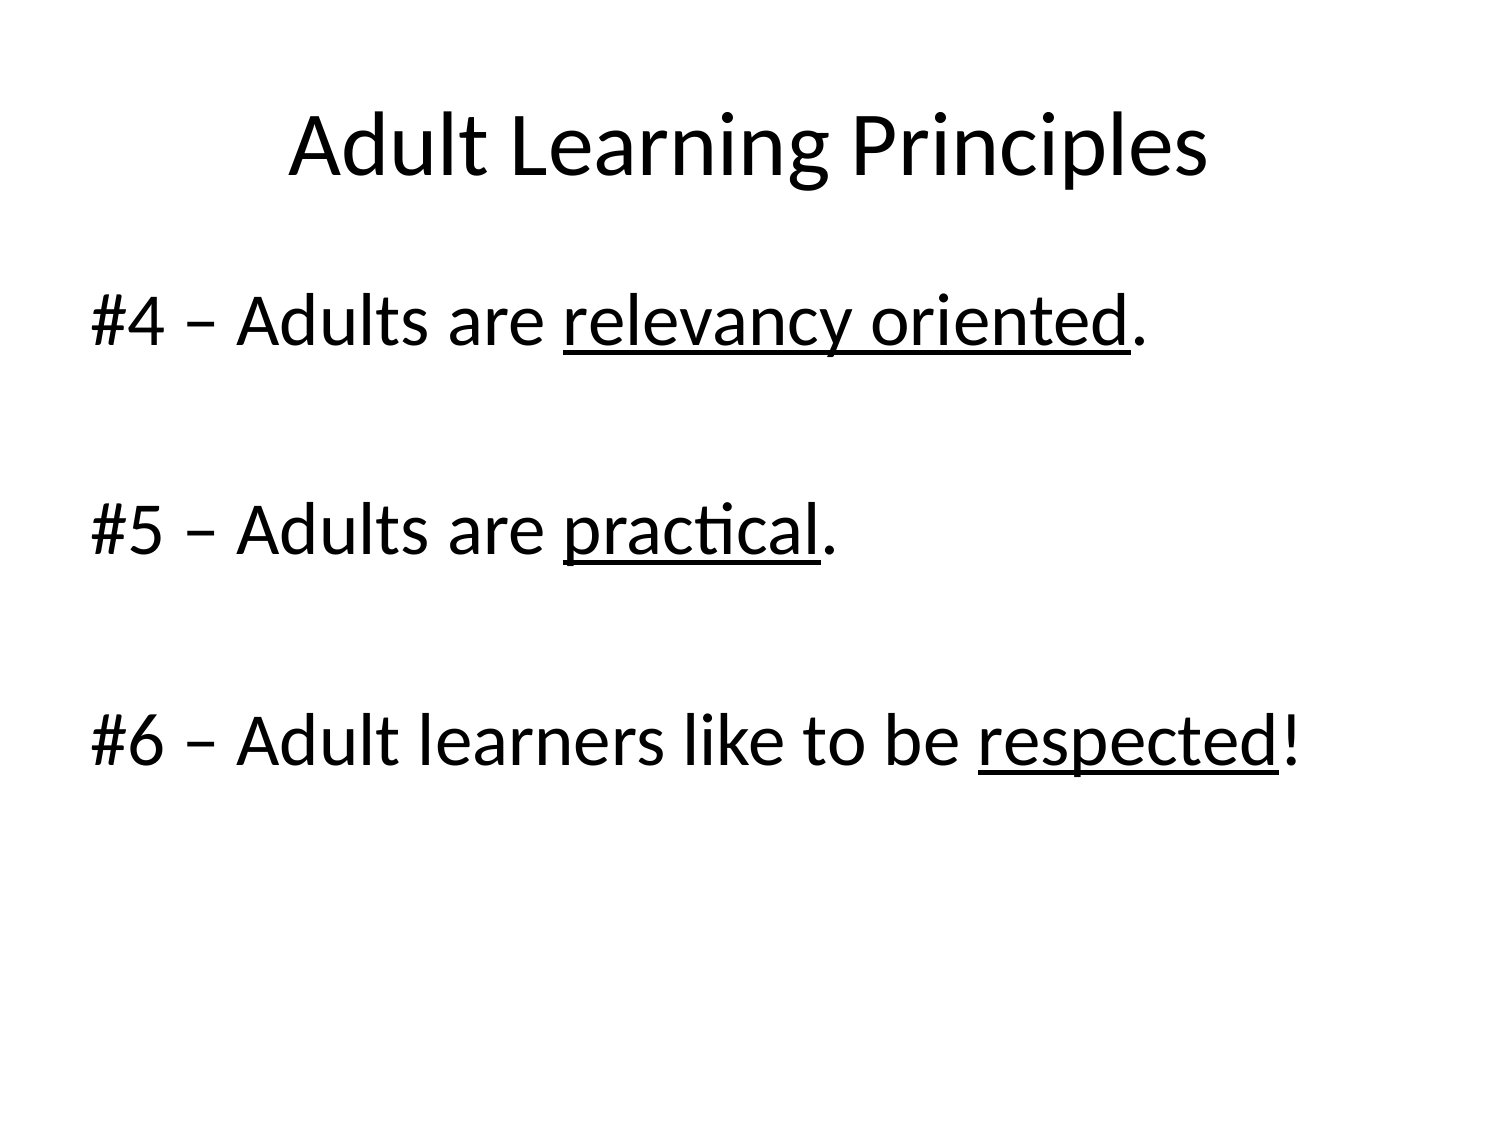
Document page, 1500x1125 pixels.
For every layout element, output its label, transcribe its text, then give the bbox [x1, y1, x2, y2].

list #4 – Adults are relevancy oriented. #5 – Adults are practical. #6 – Adult learners like to be respected! [75, 262, 1425, 1005]
title Adult Learning Principles [75, 45, 1425, 233]
